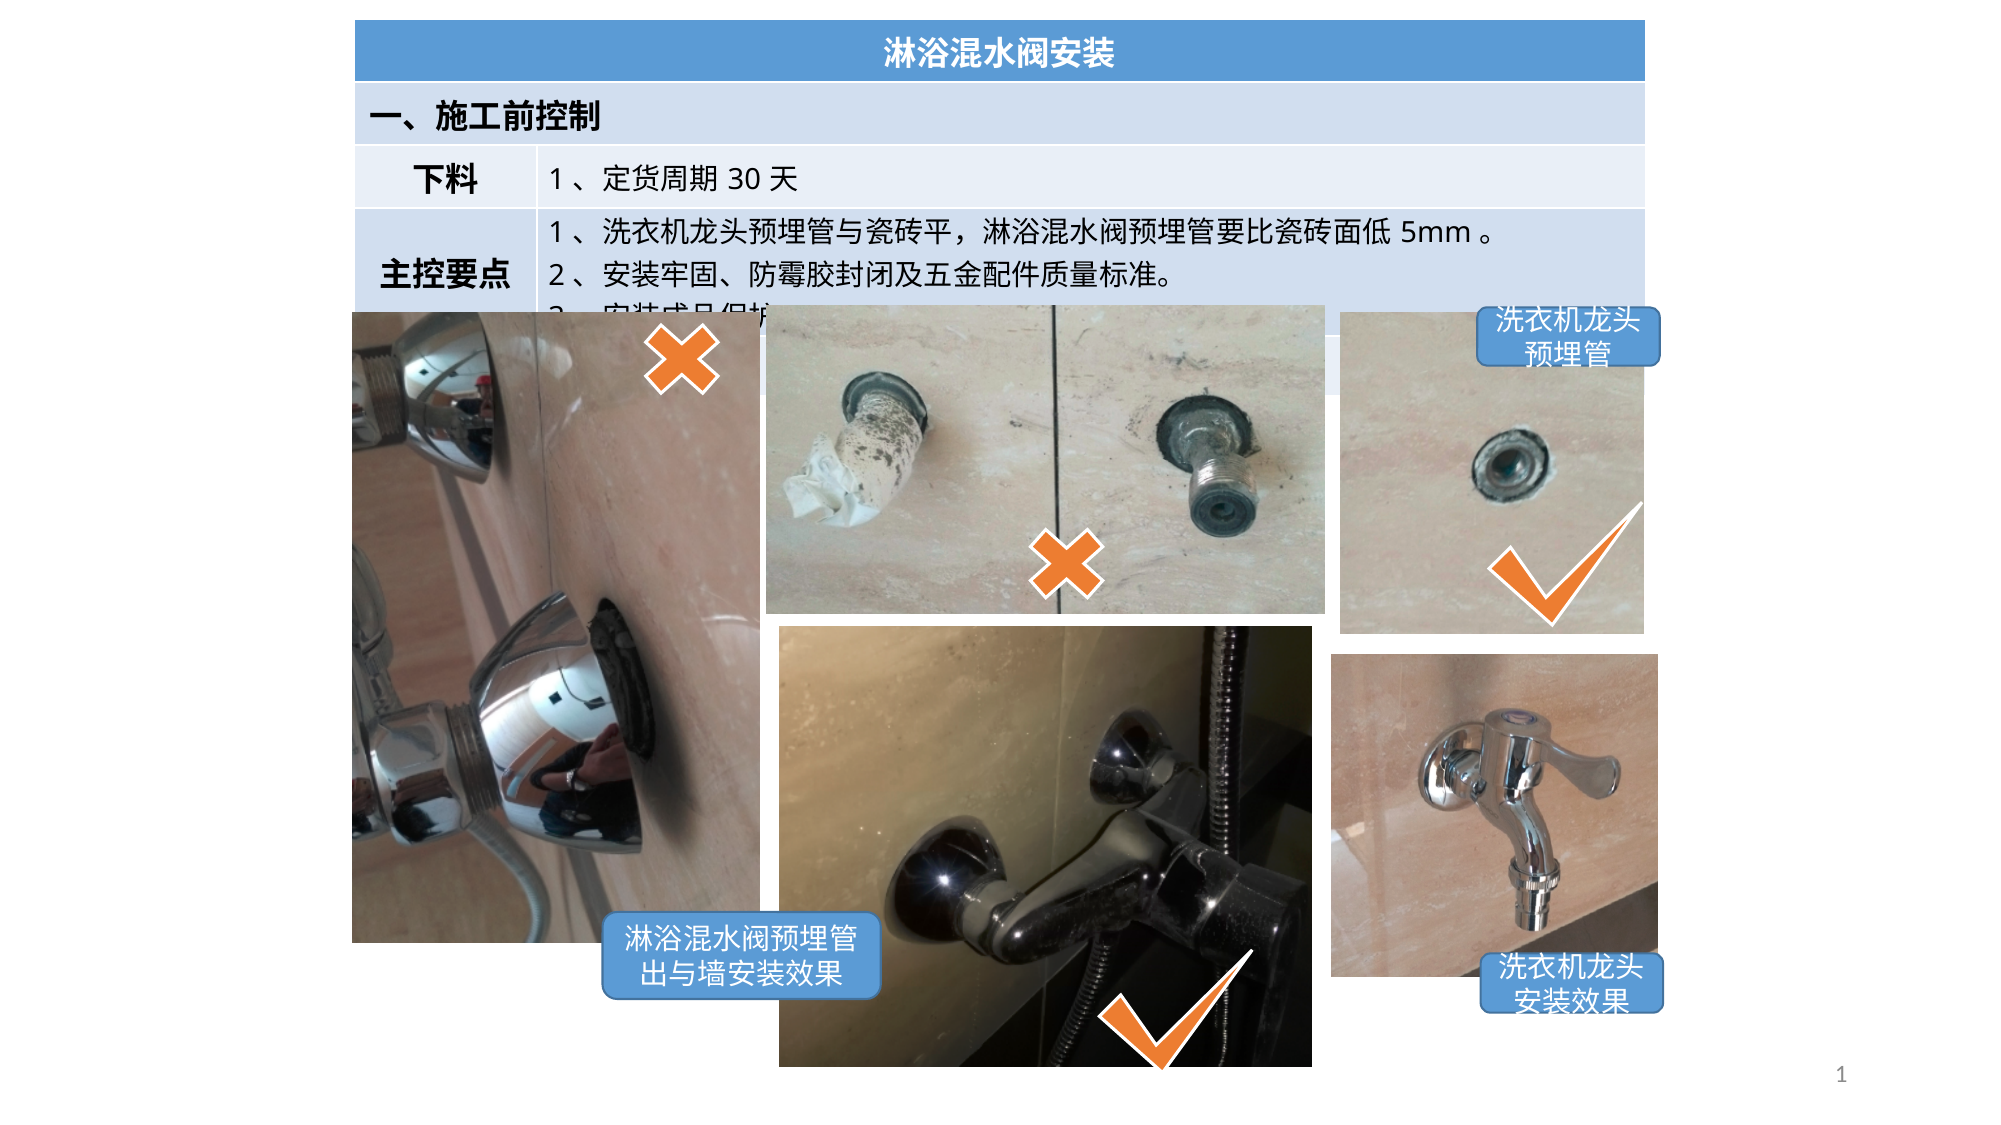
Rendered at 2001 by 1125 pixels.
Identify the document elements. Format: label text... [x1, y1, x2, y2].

table_cell [760, 337, 766, 395]
table_cell 下料 [355, 146, 536, 207]
table_cell 1、定货周期30天 [538, 146, 1645, 207]
table_cell 一、施工前控制 [355, 83, 1645, 144]
picture [766, 305, 1325, 614]
table_cell [1325, 337, 1340, 395]
slide_number 1 [1412, 1042, 1863, 1103]
picture [779, 626, 1312, 1067]
picture [352, 312, 760, 943]
text_box 淋浴混水阀预埋管出与墙安装效果 [601, 910, 779, 1001]
table_cell 1、洗衣机龙头预埋管与瓷砖平，淋浴混水阀预埋管要比瓷砖面低5mm。 2、安装牢固、防霉胶封闭及五金配件质量标准。 3、安装成品保护 [538, 209, 1645, 335]
table_header 淋浴混水阀安装 [355, 20, 1645, 81]
picture [1340, 312, 1644, 634]
picture [1331, 654, 1658, 977]
text_box 洗衣机龙头安装效果 [1479, 953, 1665, 1014]
text_box [1153, 1067, 1169, 1075]
text_box 洗衣机龙头预埋管 [1477, 306, 1661, 367]
table_cell 主控要点 [355, 209, 536, 312]
